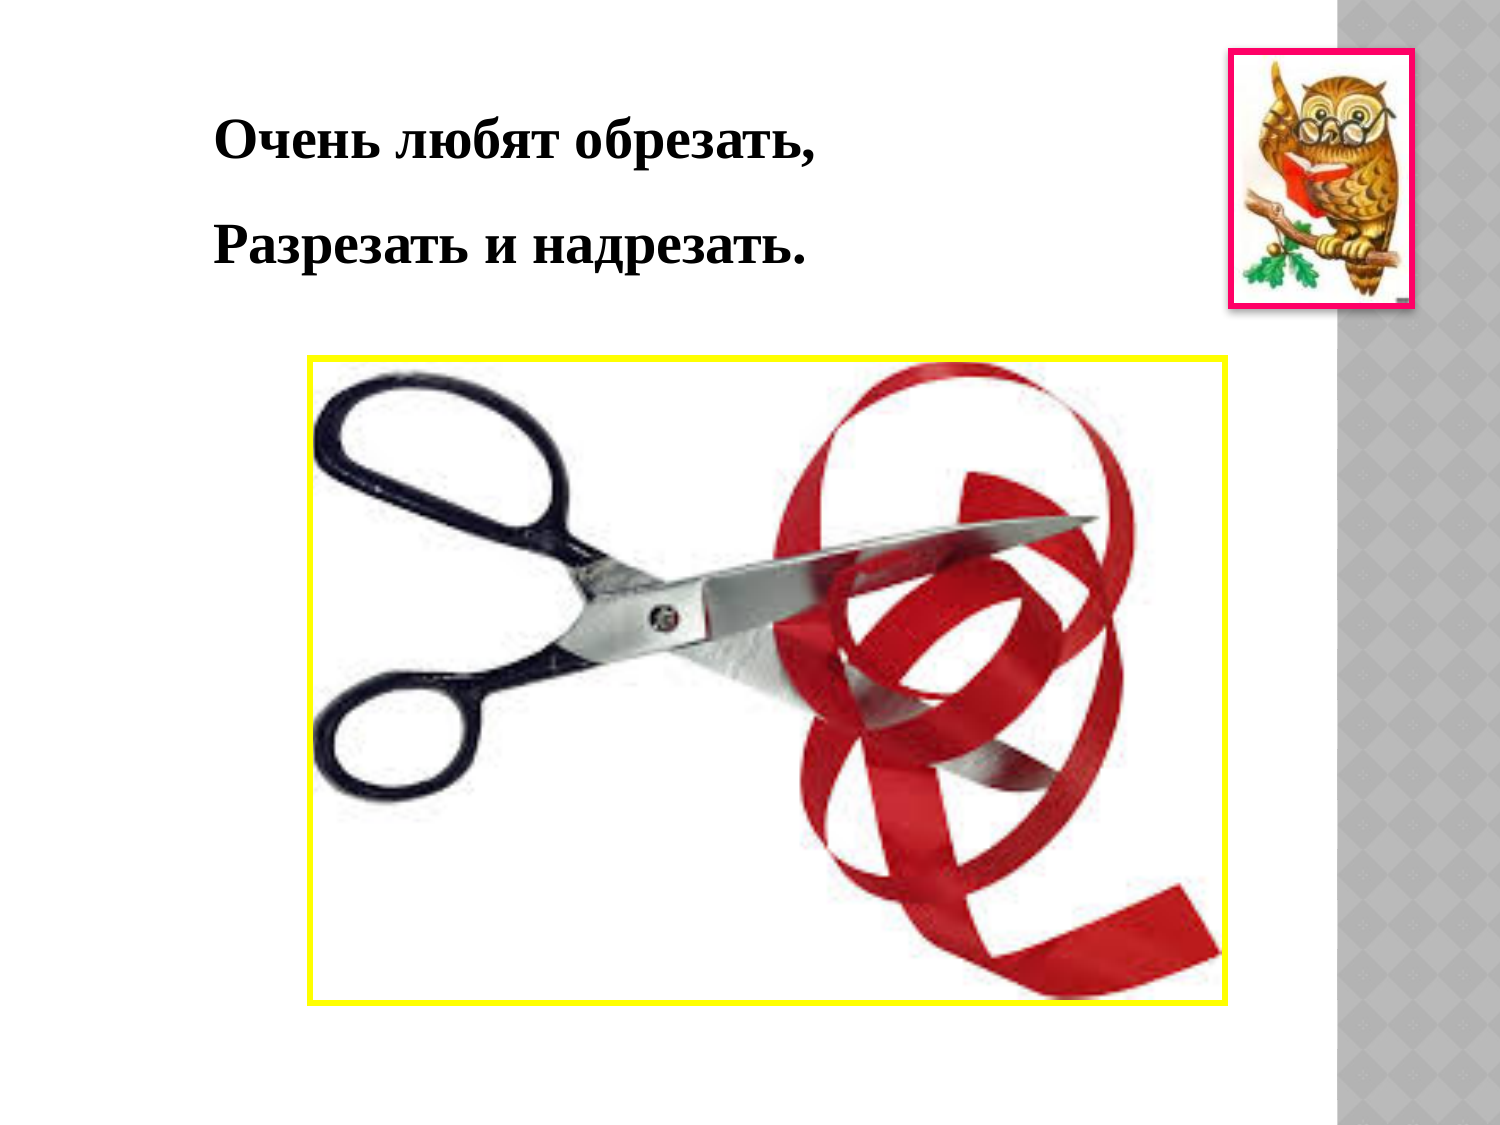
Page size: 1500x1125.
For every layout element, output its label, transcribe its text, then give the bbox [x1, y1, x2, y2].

text_box Очень любят обрезать, Разрезать и надрезать. [198, 57, 832, 283]
picture [312, 361, 1223, 1000]
picture [1233, 54, 1410, 304]
